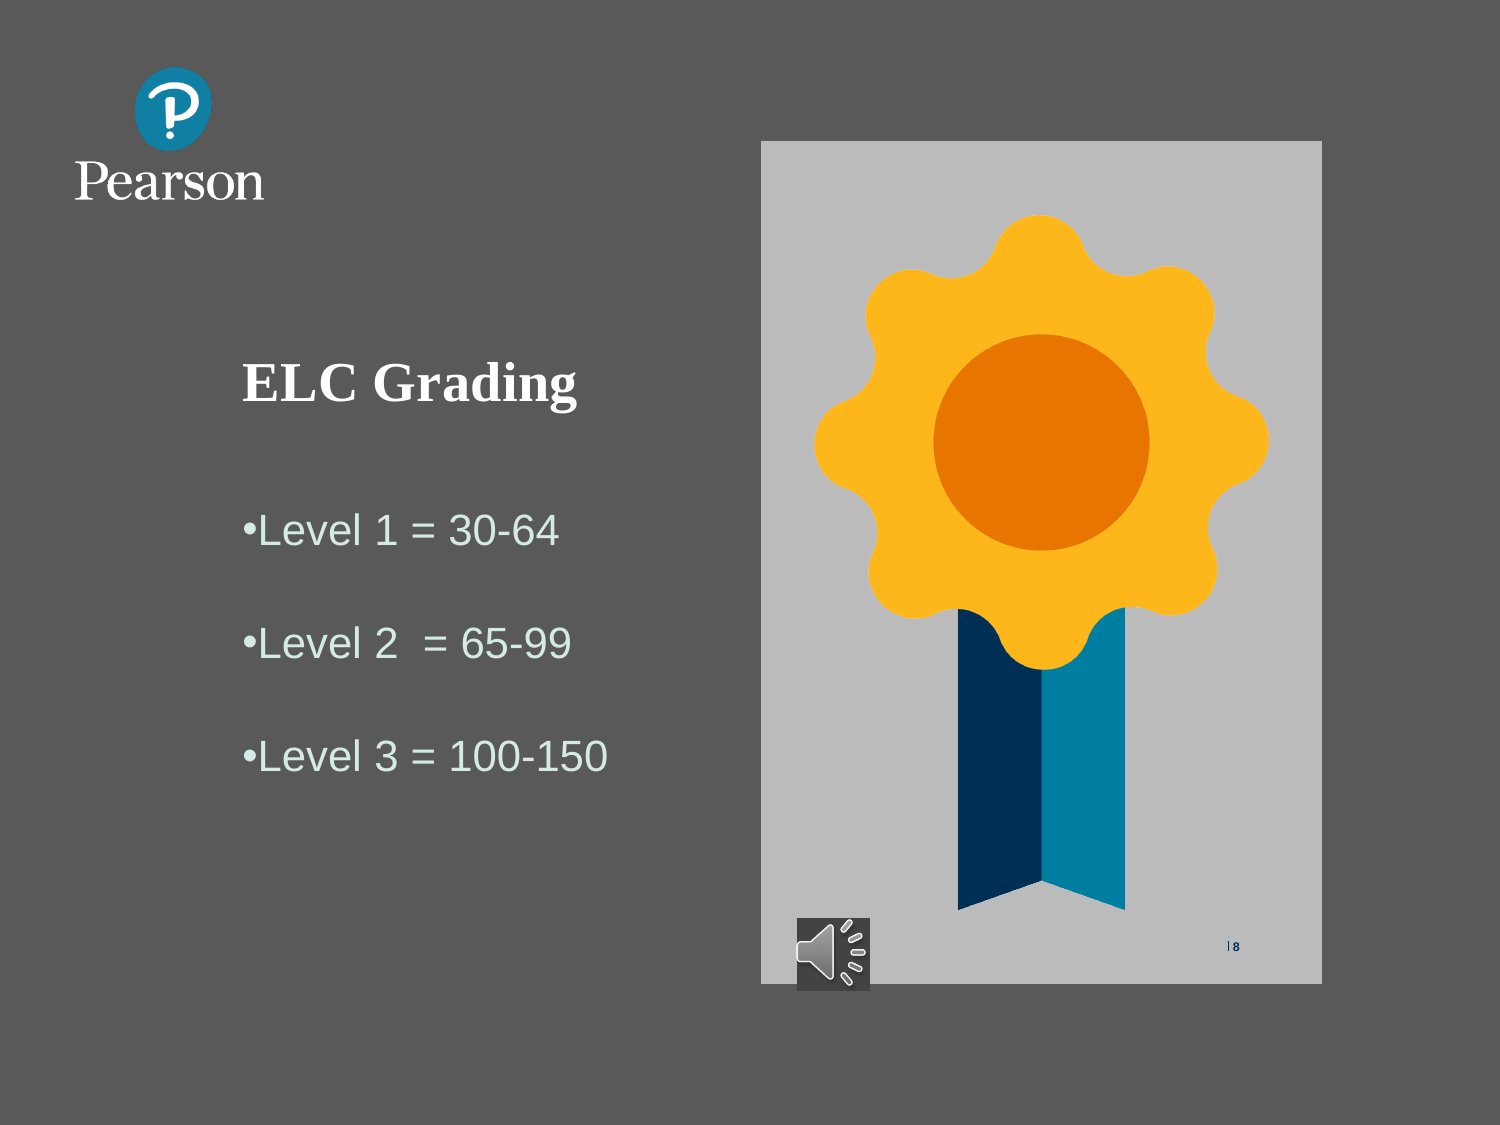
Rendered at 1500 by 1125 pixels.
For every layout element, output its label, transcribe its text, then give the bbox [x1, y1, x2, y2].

picture [75, 67, 264, 200]
subtitle Level 1 = 30-64 Level 2 = 65-99 Level 3 = 100-150 [242, 507, 667, 869]
picture [760, 140, 1323, 993]
title ELC Grading [242, 347, 702, 620]
